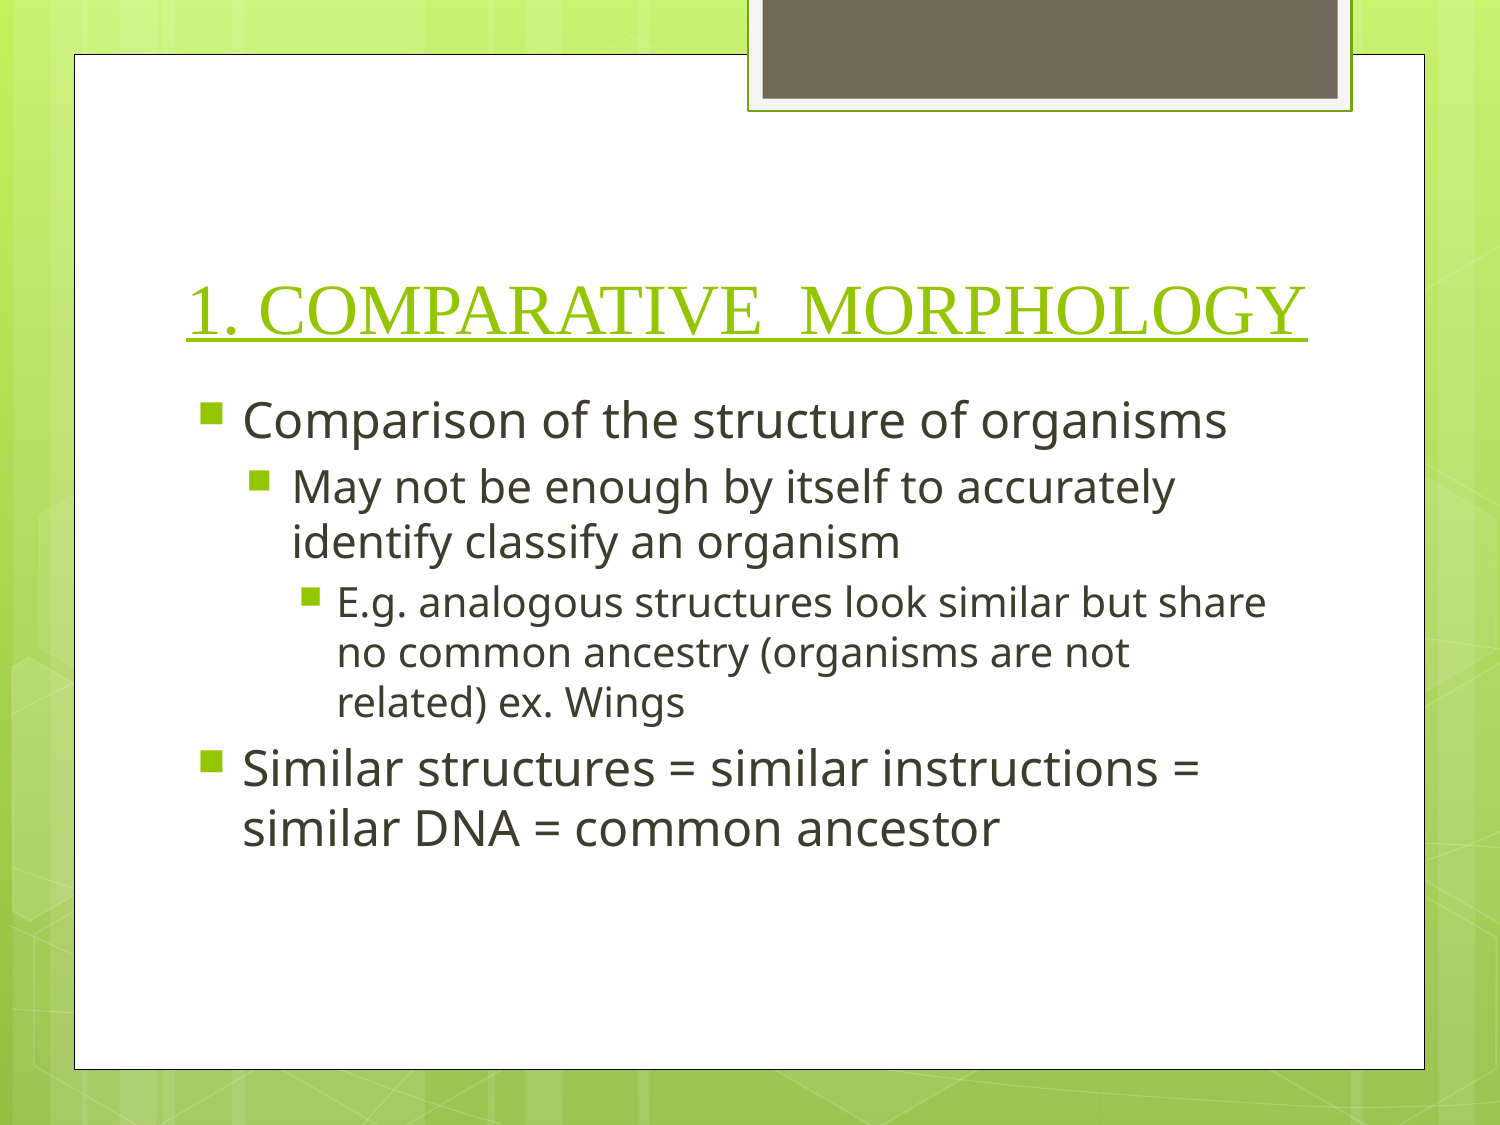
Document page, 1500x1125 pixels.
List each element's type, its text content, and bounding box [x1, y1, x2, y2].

list Comparison of the structure of organisms May not be enough by itself to accurately identify classify an organism E.g. analogous structures look similar but share no common ancestry (organisms are not related) ex. Wings Similar structures = similar instructions = similar DNA = common ancestor [171, 381, 1283, 957]
title 1. COMPARATIVE MORPHOLOGY [171, 168, 1324, 357]
